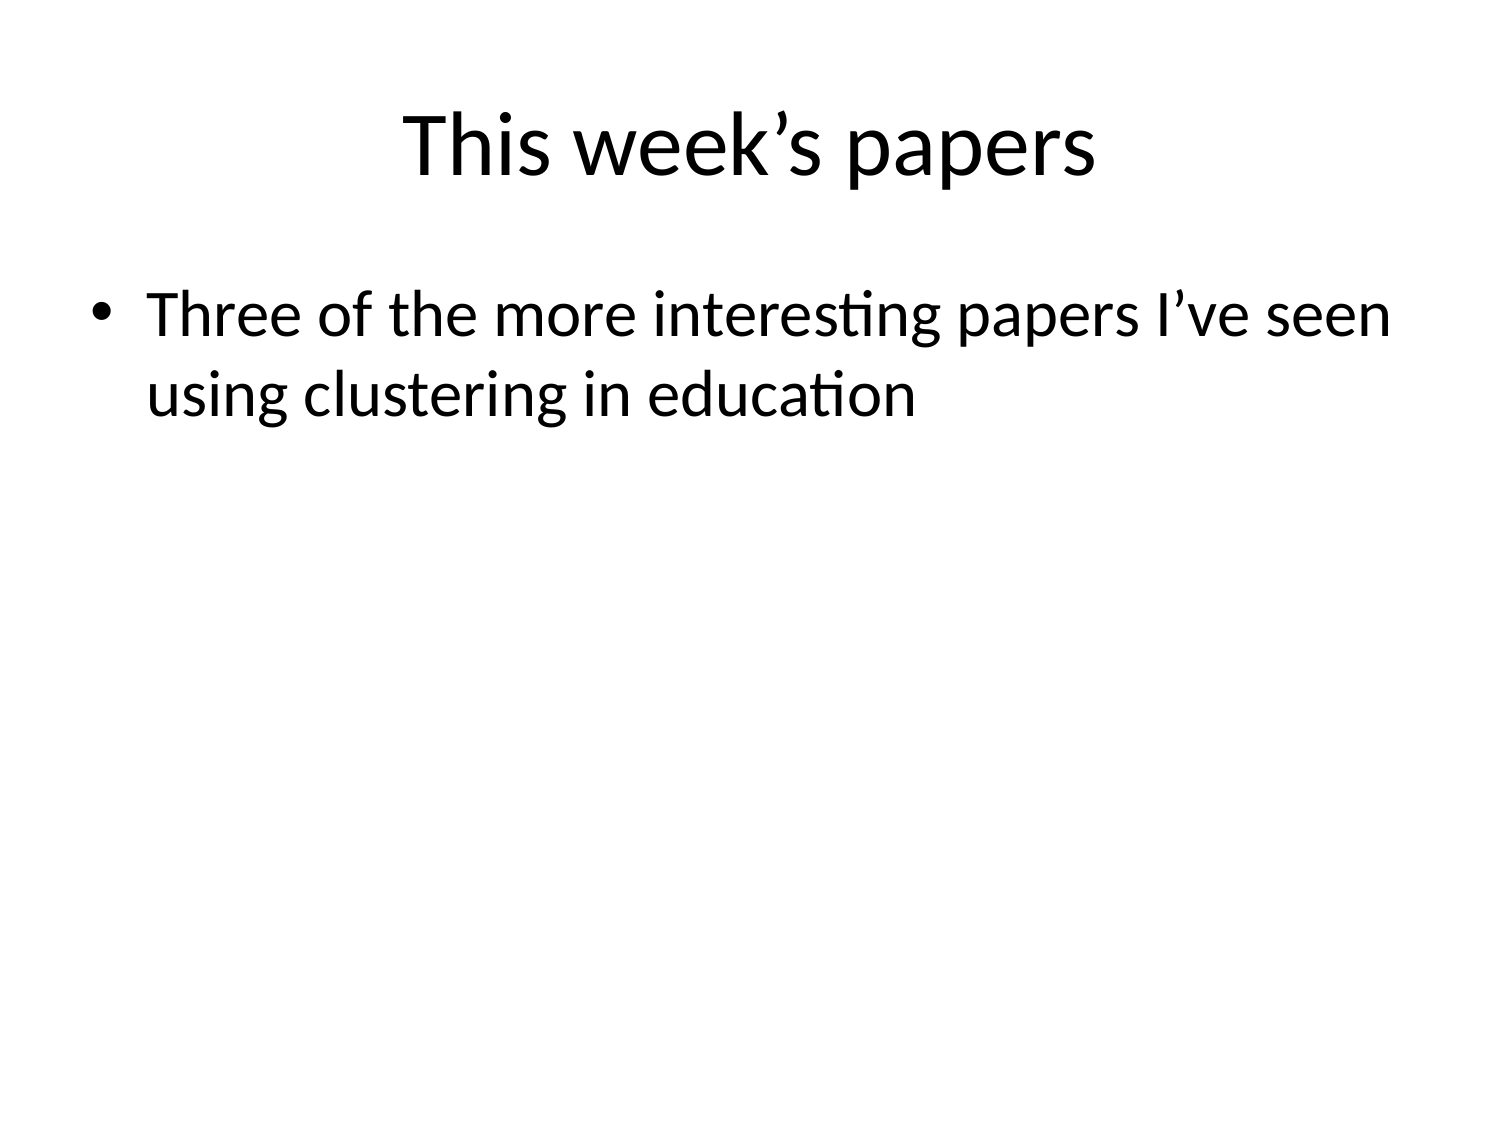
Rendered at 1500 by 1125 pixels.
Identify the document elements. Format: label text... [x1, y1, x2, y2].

title This week’s papers [75, 45, 1425, 233]
list Three of the more interesting papers I’ve seen using clustering in education [75, 262, 1425, 1005]
